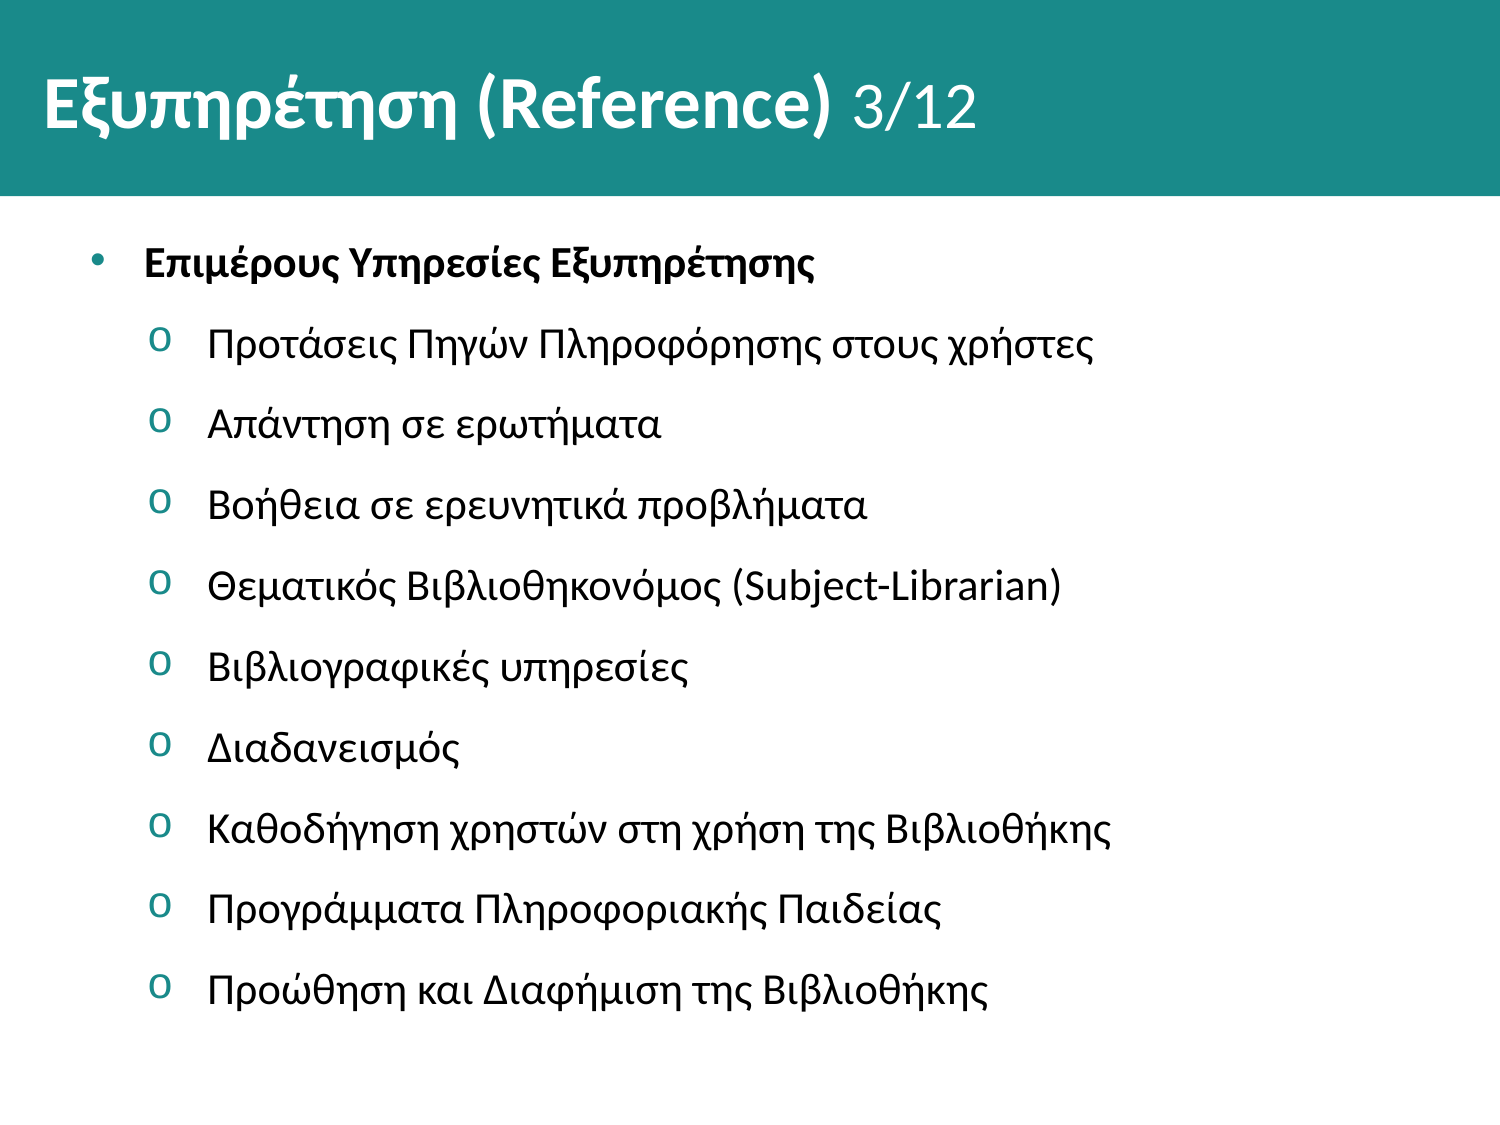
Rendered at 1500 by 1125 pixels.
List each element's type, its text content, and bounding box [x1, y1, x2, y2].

title Εξυπηρέτηση (Reference) 3/12 [0, 0, 1500, 197]
list Επιμέρους Υπηρεσίες Εξυπηρέτησης Προτάσεις Πηγών Πληροφόρησης στους χρήστες Απάντηση σε ερωτήματα Βοήθεια σε ερευνητικά προβλήματα Θεματικός Βιβλιοθηκονόμος (Subject-Librarian) Βιβλιογραφικές υπηρεσίες Διαδανεισμός Καθοδήγηση χρηστών στη χρήση της Βιβλιοθήκης Προγράμματα Πληροφοριακής Παιδείας Προώθηση και Διαφήμιση της Βιβλιοθήκης [75, 219, 1425, 1024]
